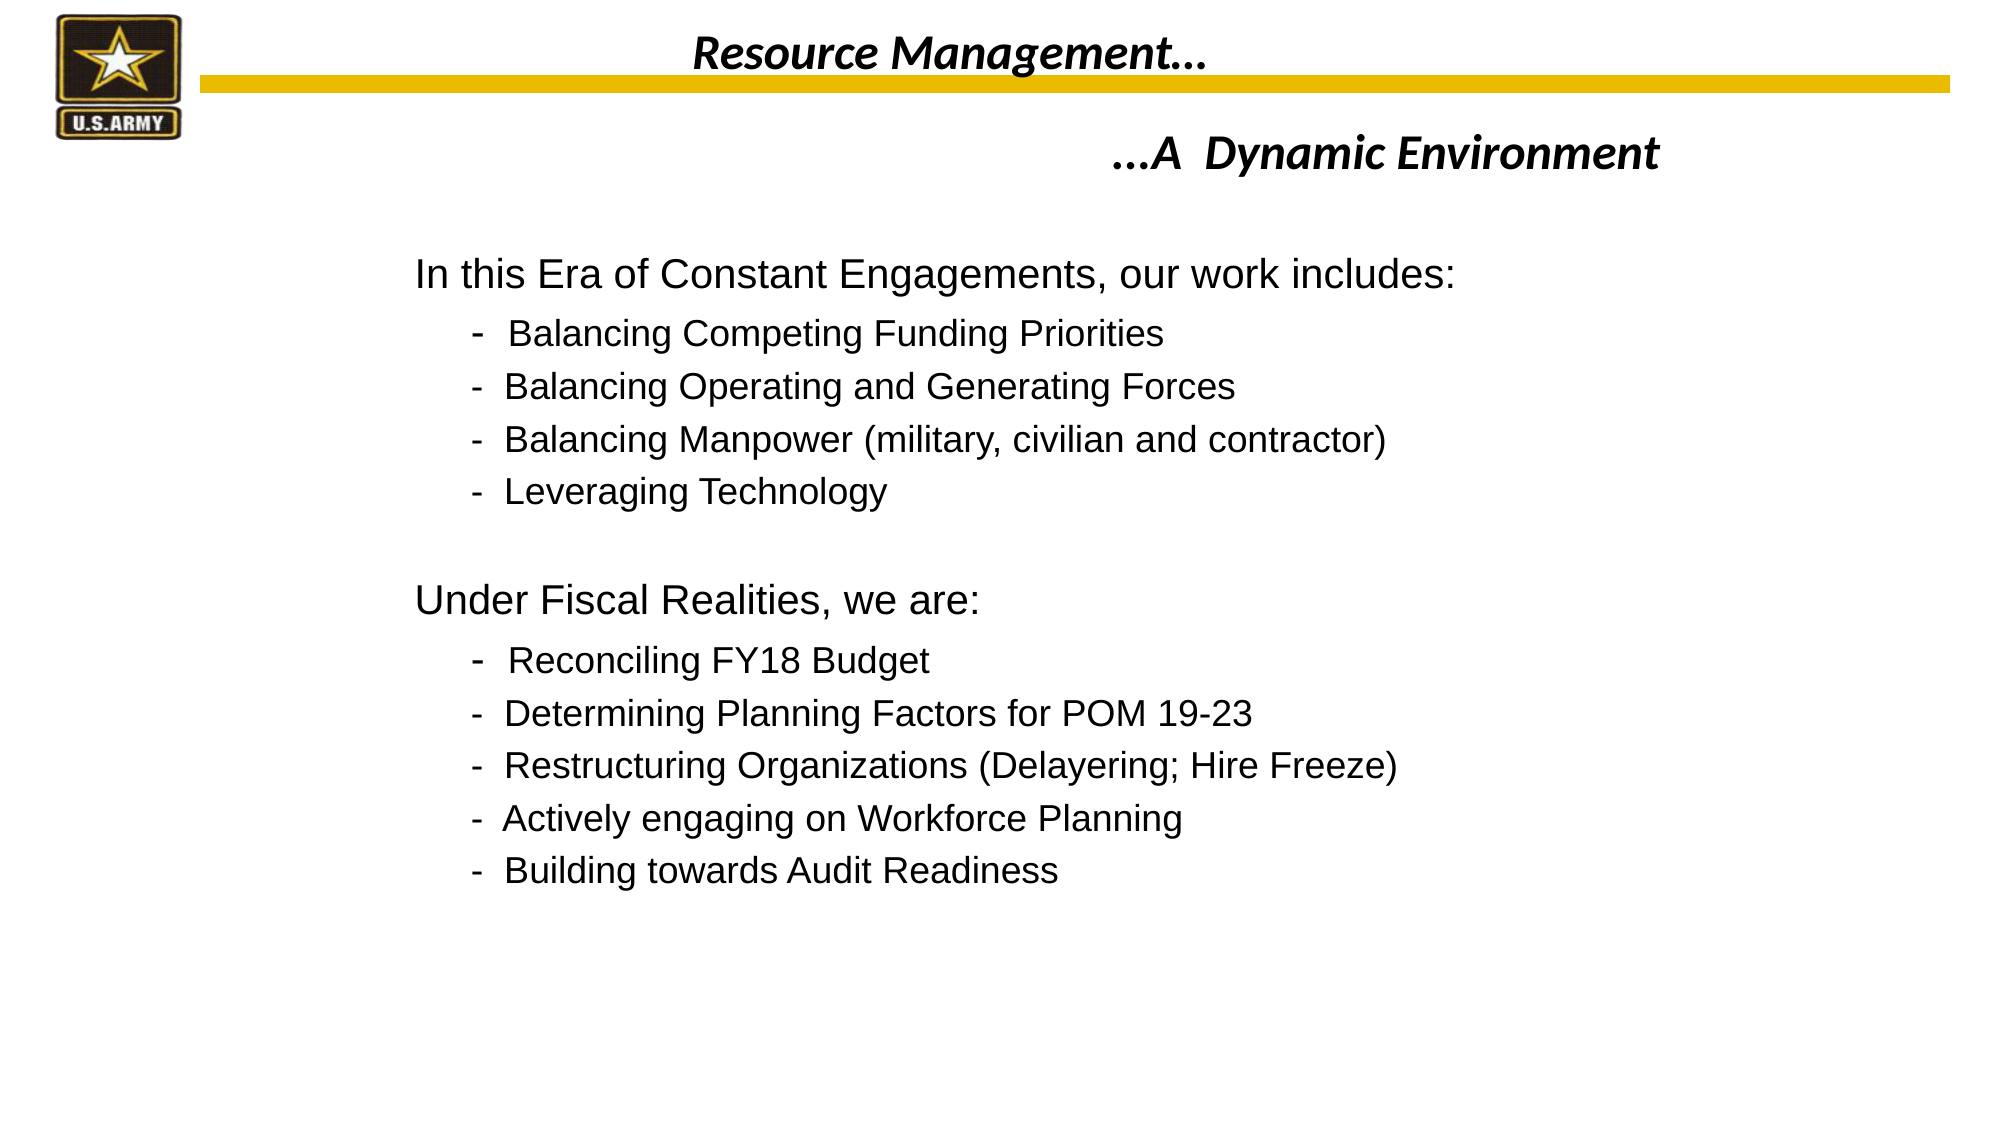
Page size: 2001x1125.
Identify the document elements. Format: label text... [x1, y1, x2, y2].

text_box Resource Management… [424, 12, 1475, 200]
text_box ...A Dynamic Environment In this Era of Constant Engagements, our work includes: - Balancing Competing Funding Priorities - Balancing Operating and Generating Forces - Balancing Manpower (military, civilian and contractor) - Leveraging Technology Under Fiscal Realities, we are: - Reconciling FY18 Budget - Determining Planning Factors for POM 19-23 - Restructuring Organizations (Delayering; Hire Freeze) - Actively engaging on Workforce Planning - Building towards Audit Readiness [399, 112, 1675, 1013]
picture [50, 12, 197, 141]
